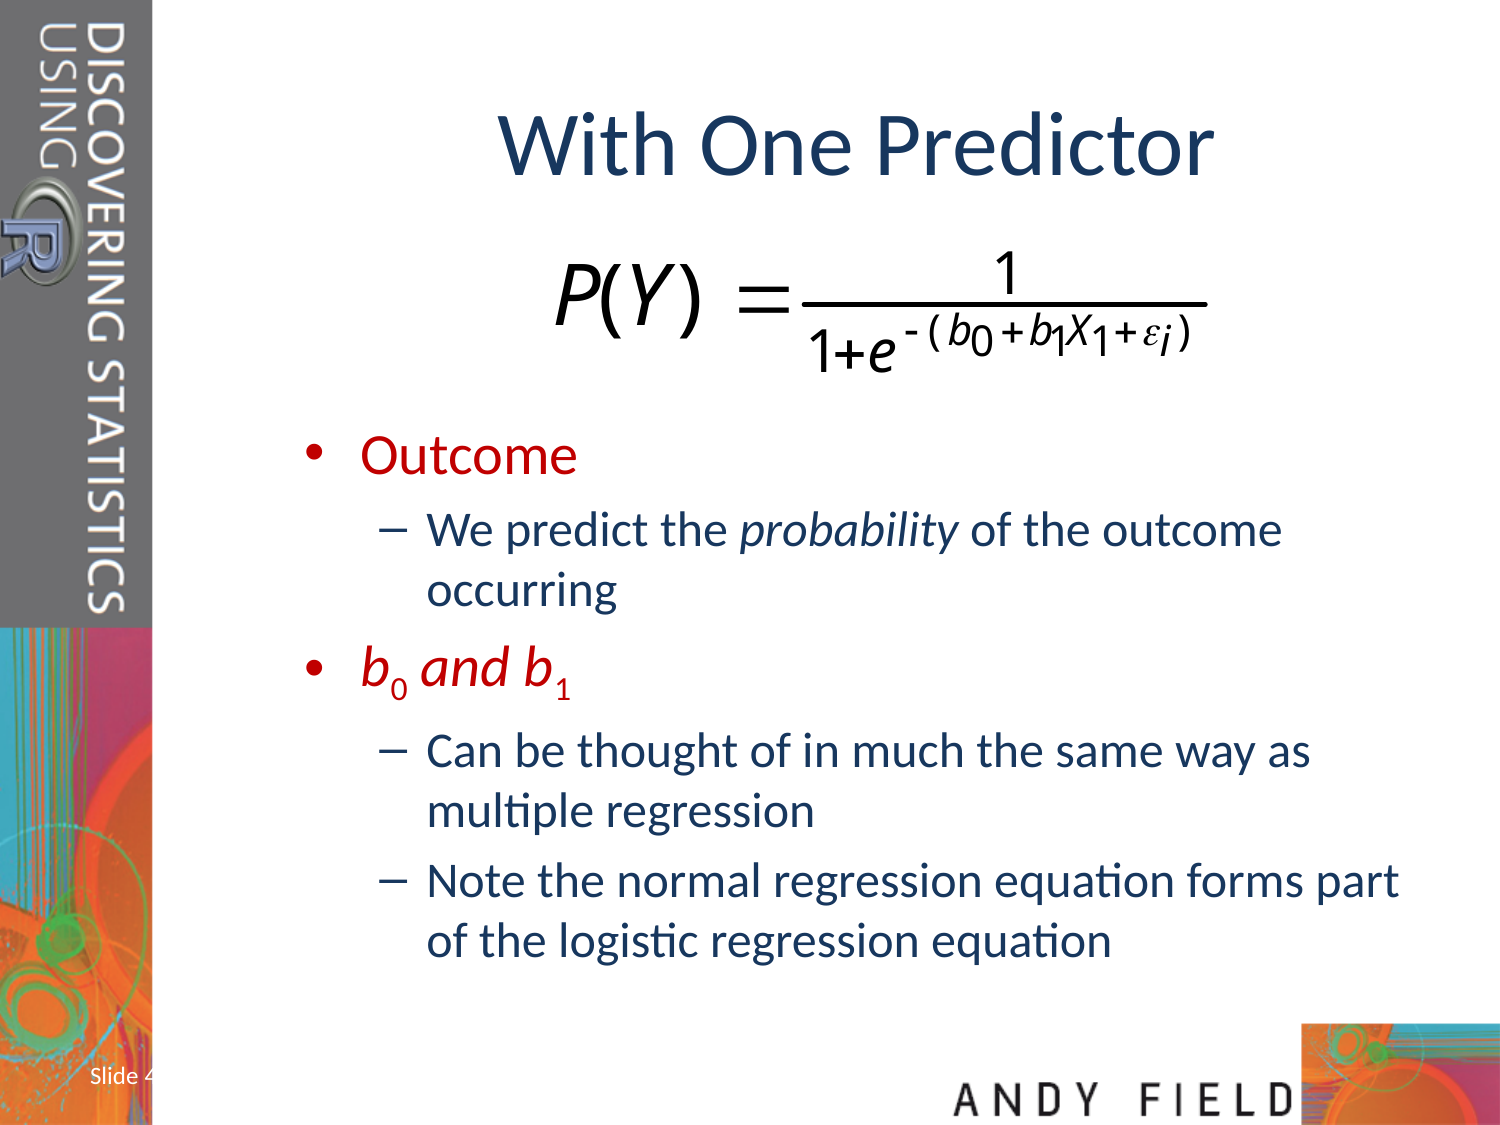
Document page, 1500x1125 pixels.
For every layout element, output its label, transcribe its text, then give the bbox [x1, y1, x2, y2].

slide_number Slide 4 [75, 1046, 425, 1103]
picture [0, 0, 1500, 1125]
title With One Predictor [289, 45, 1425, 233]
list Outcome We predict the probability of the outcome occurring b0 and b1 Can be thought of in much the same way as multiple regression Note the normal regression equation forms part of the logistic regression equation [289, 408, 1424, 1005]
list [537, 231, 1223, 395]
